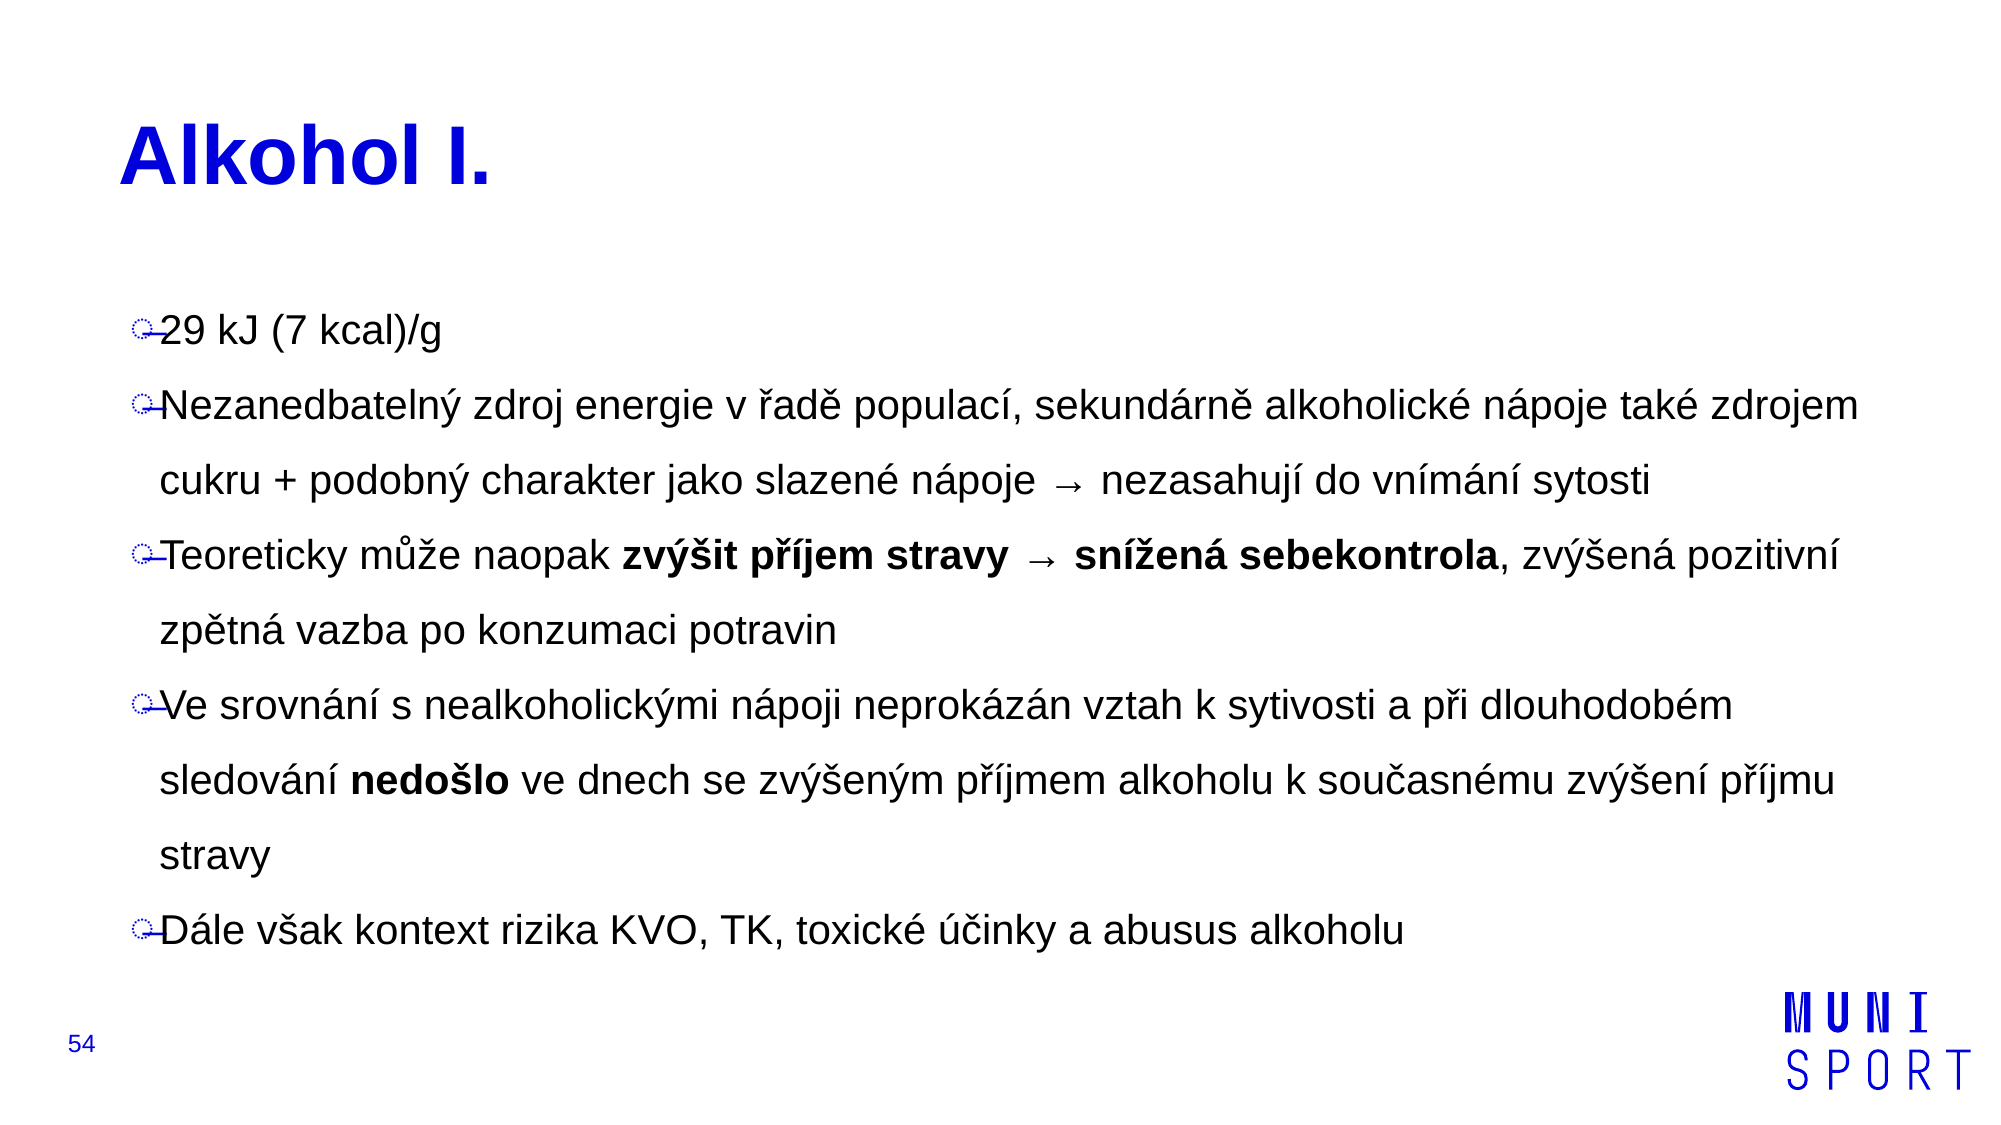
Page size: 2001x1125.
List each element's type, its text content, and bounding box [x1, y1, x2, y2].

title Alkohol I. [118, 118, 1883, 193]
slide_number 54 [67, 1021, 110, 1063]
list 29 kJ (7 kcal)/g Nezanedbatelný zdroj energie v řadě populací, sekundárně alkoholické nápoje také zdrojem cukru + podobný charakter jako slazené nápoje → nezasahují do vnímání sytosti Teoreticky může naopak zvýšit příjem stravy → snížená sebekontrola, zvýšená pozitivní zpětná vazba po konzumaci potravin Ve srovnání s nealkoholickými nápoji neprokázán vztah k sytivosti a při dlouhodobém sledování nedošlo ve dnech se zvýšeným příjmem alkoholu k současnému zvýšení příjmu stravy Dále však kontext rizika KVO, TK, toxické účinky a abusus alkoholu [118, 277, 1883, 957]
